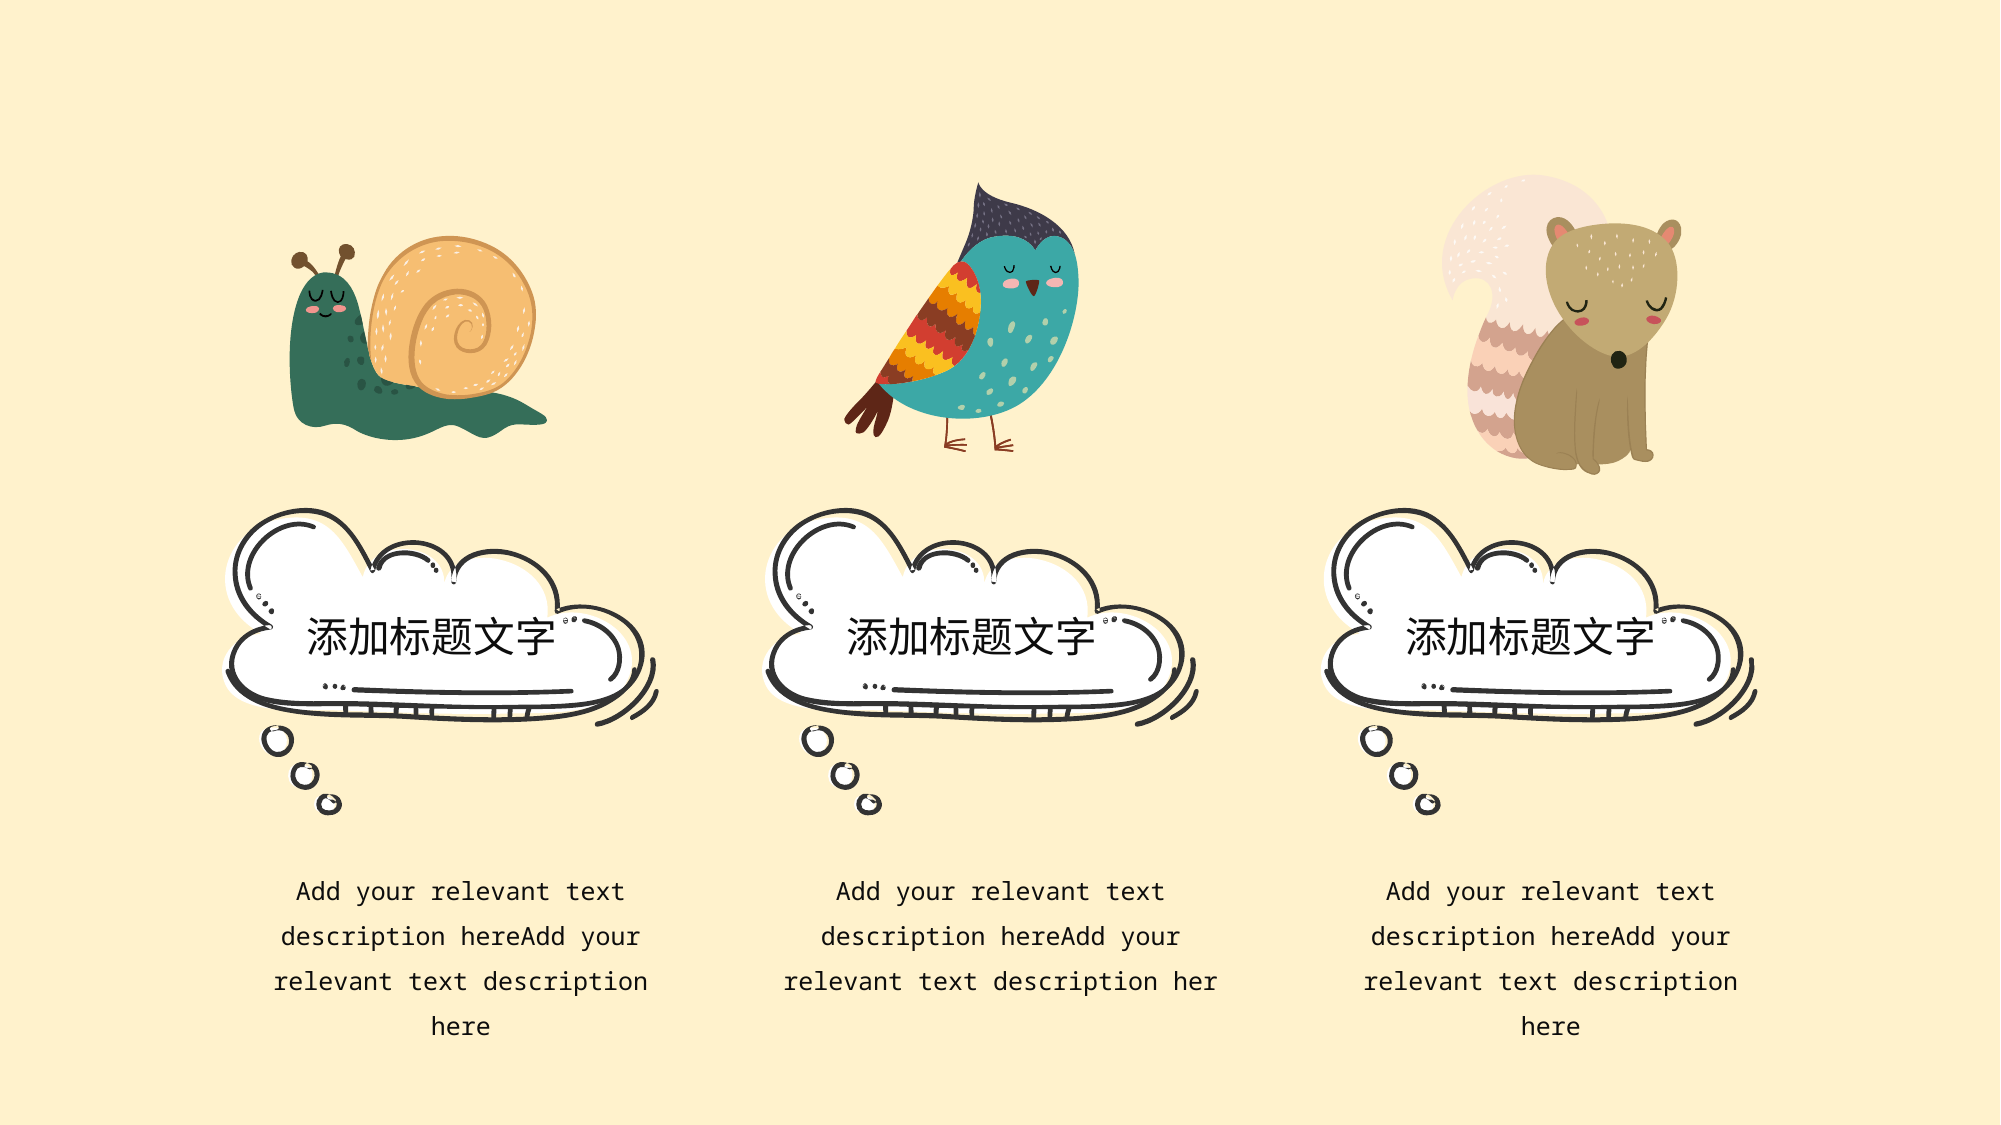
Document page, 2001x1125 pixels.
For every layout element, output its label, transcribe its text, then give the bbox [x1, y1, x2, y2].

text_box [758, 492, 1193, 801]
picture [1441, 174, 1682, 475]
picture [289, 235, 547, 440]
text_box Add your relevant text description hereAdd your relevant text description here [227, 853, 695, 1048]
text_box Add your relevant text description hereAdd your relevant text description her [767, 853, 1235, 1003]
text_box Add your relevant text description hereAdd your relevant text description here [1317, 853, 1785, 1048]
picture [844, 182, 1079, 452]
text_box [1317, 492, 1751, 801]
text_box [218, 492, 653, 801]
